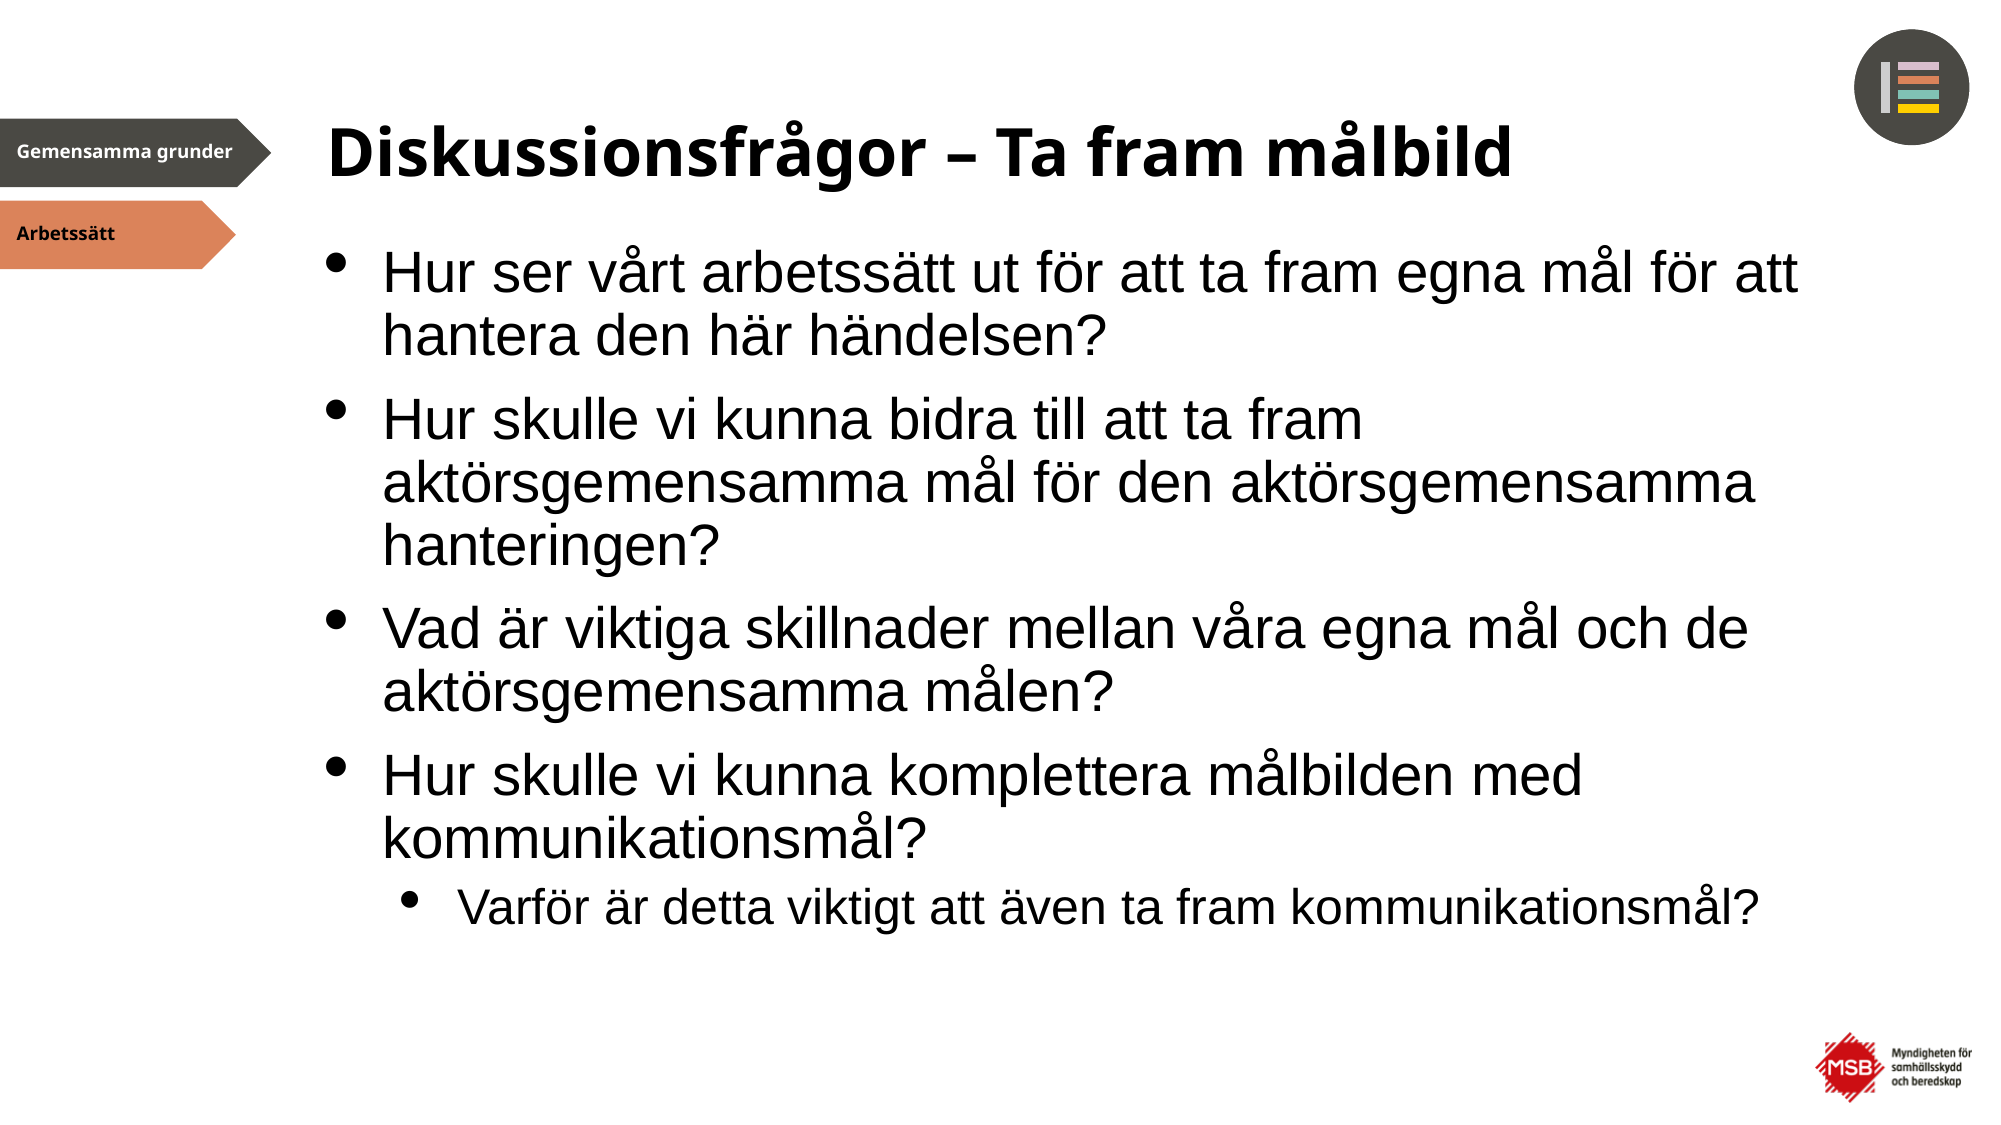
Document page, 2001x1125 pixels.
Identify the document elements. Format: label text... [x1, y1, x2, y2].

list Hur ser vårt arbetssätt ut för att ta fram egna mål för att hantera den här händelsen? Hur skulle vi kunna bidra till att ta fram aktörsgemensamma mål för den aktörsgemensamma hanteringen? Vad är viktiga skillnader mellan våra egna mål och de aktörsgemensamma målen? Hur skulle vi kunna komplettera målbilden med kommunikationsmål? Varför är detta viktigt att även ta fram kommunikationsmål? [311, 234, 1863, 949]
picture [1815, 1032, 1972, 1103]
title Diskussionsfrågor – Ta fram målbild [311, 111, 1863, 201]
